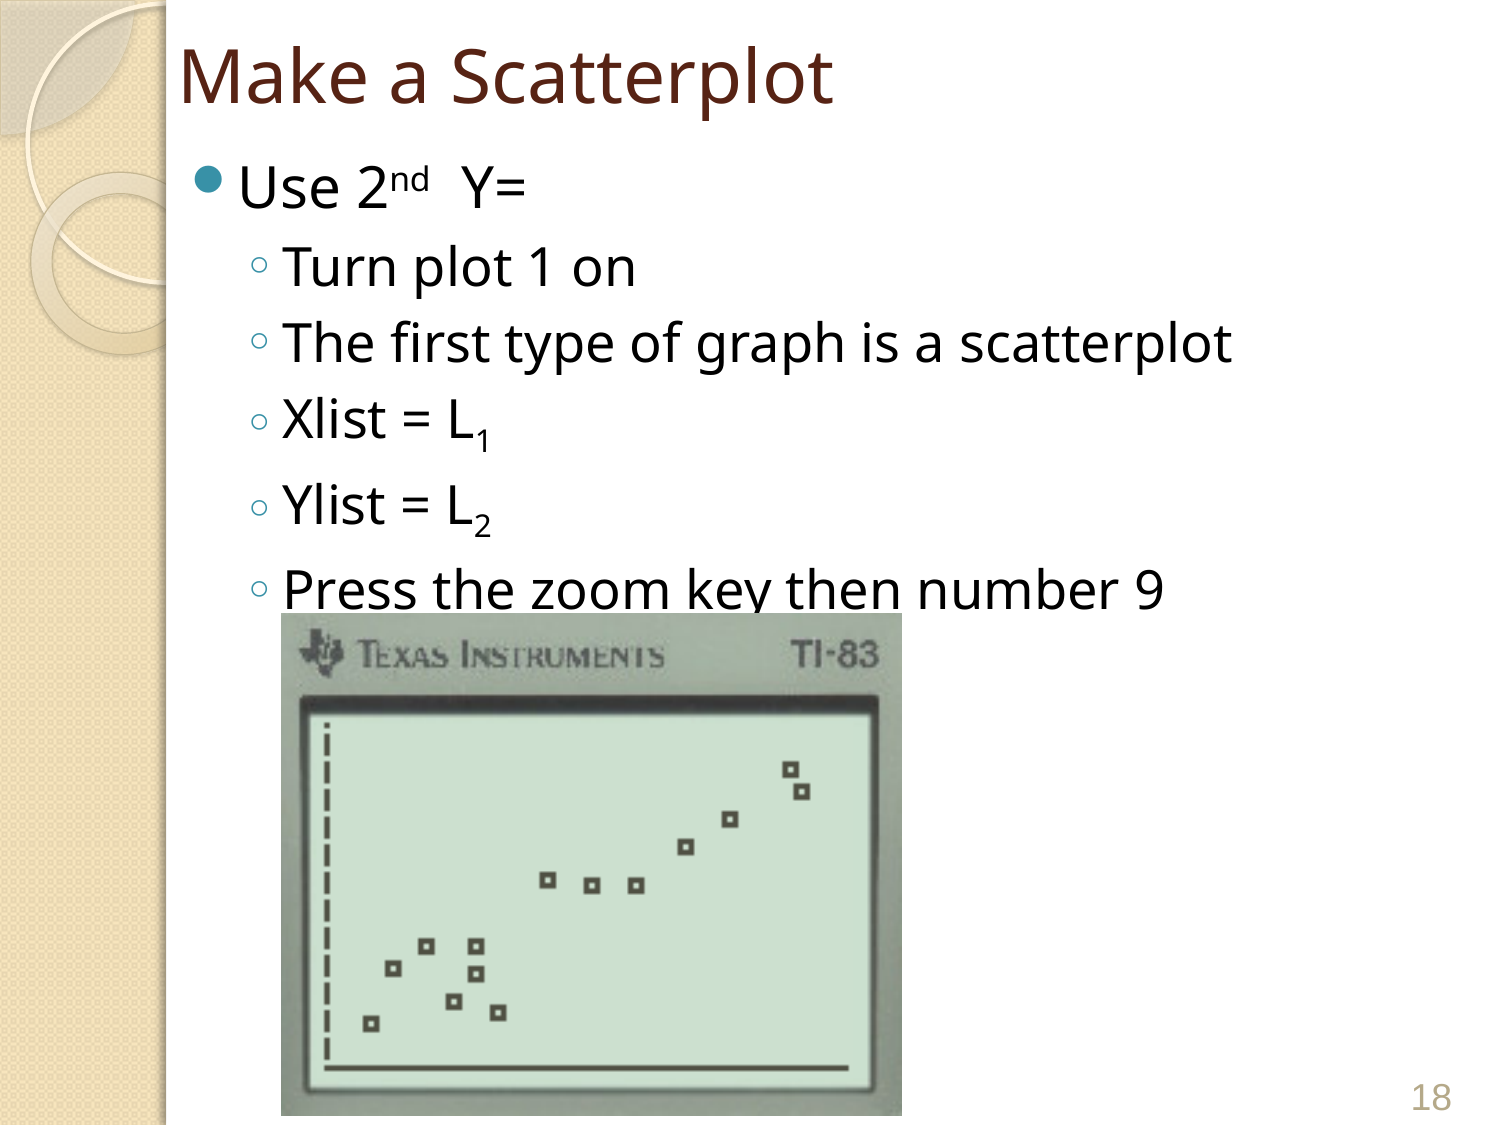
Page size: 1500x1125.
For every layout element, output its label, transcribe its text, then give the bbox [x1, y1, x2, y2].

slide_number 18 [1374, 1034, 1488, 1125]
list Use 2nd Y= Turn plot 1 on The first type of graph is a scatterplot Xlist = L1 Ylist = L2 Press the zoom key then number 9 [162, 143, 1500, 1125]
title Make a Scatterplot [162, 3, 1500, 143]
picture [281, 613, 902, 1116]
